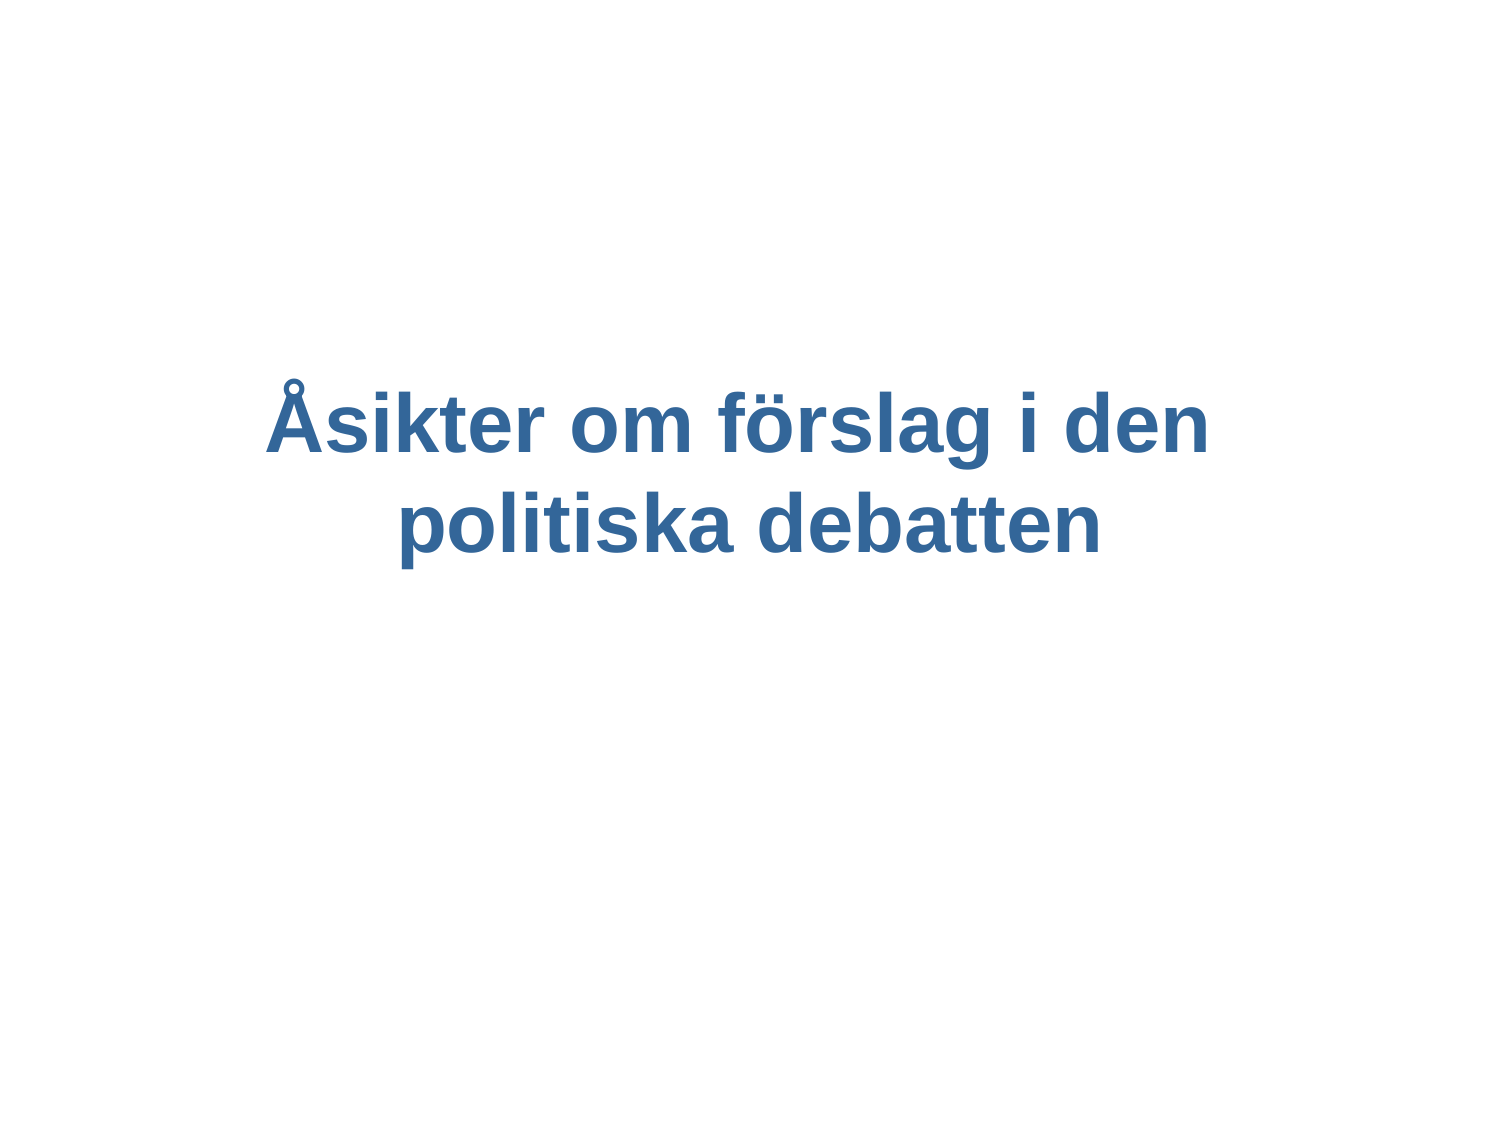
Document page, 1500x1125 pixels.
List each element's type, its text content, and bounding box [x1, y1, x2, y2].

title Åsikter om förslag i den politiska debatten [74, 374, 1426, 563]
